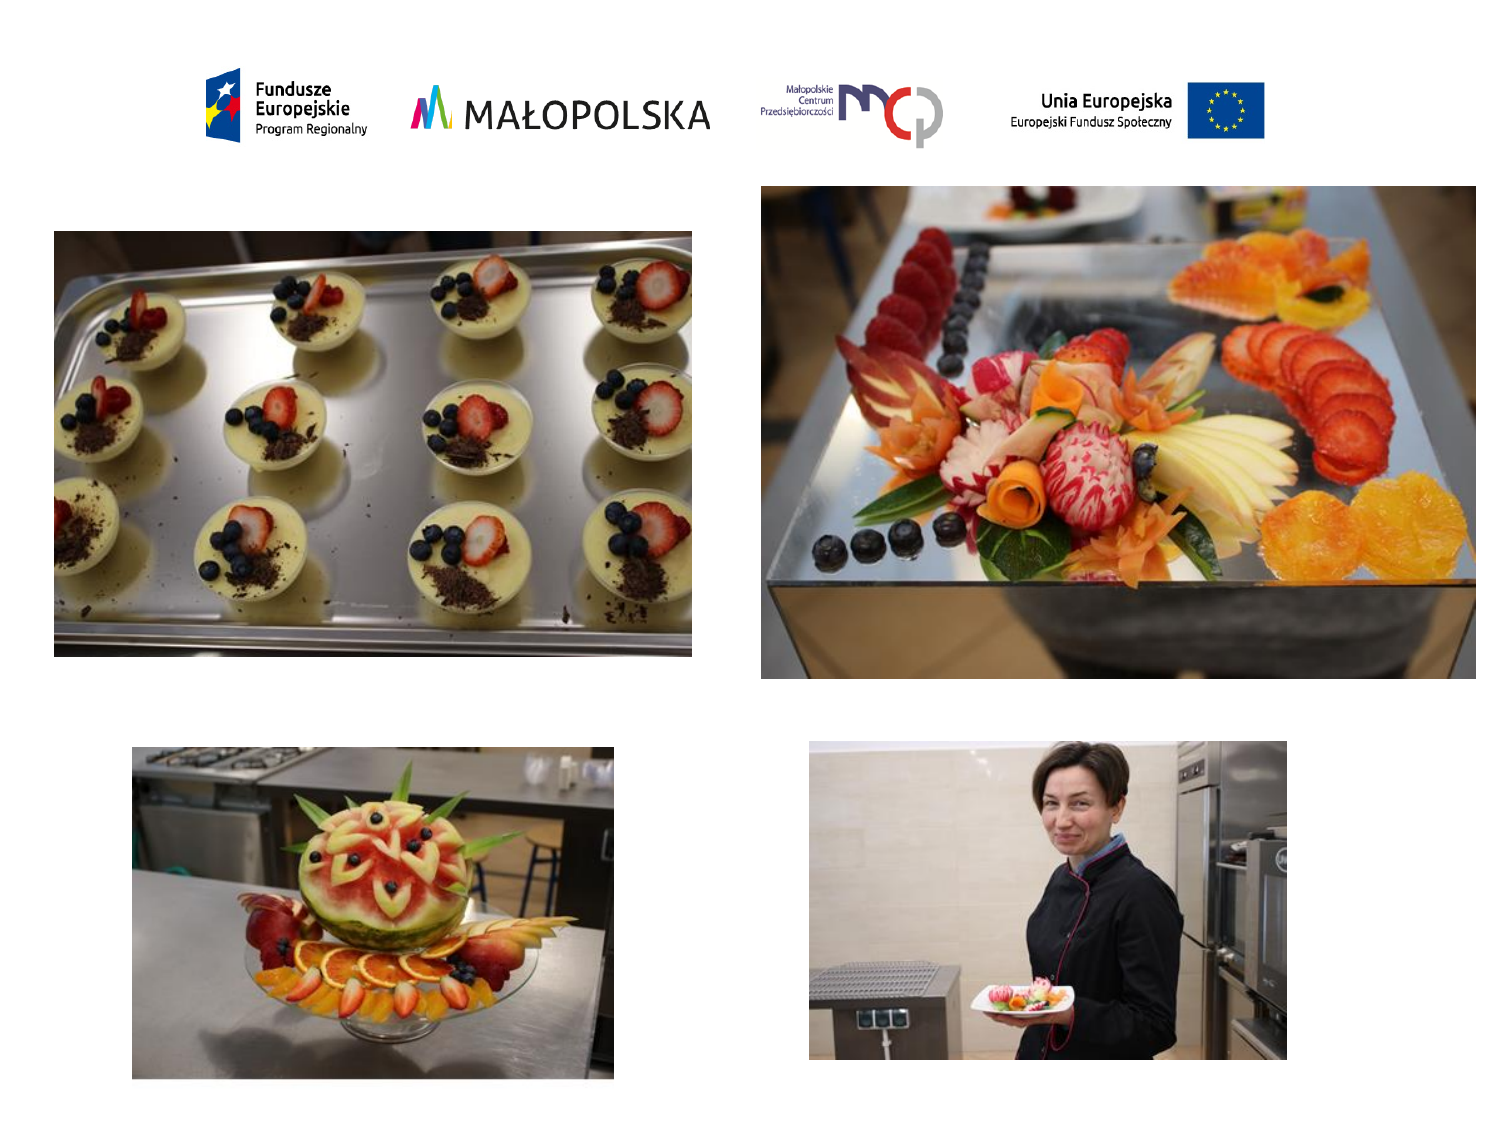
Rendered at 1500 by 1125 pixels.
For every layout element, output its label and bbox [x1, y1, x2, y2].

picture [808, 740, 1287, 1061]
picture [132, 747, 615, 1117]
picture [761, 185, 1476, 679]
picture [206, 66, 1269, 151]
picture [54, 231, 693, 658]
